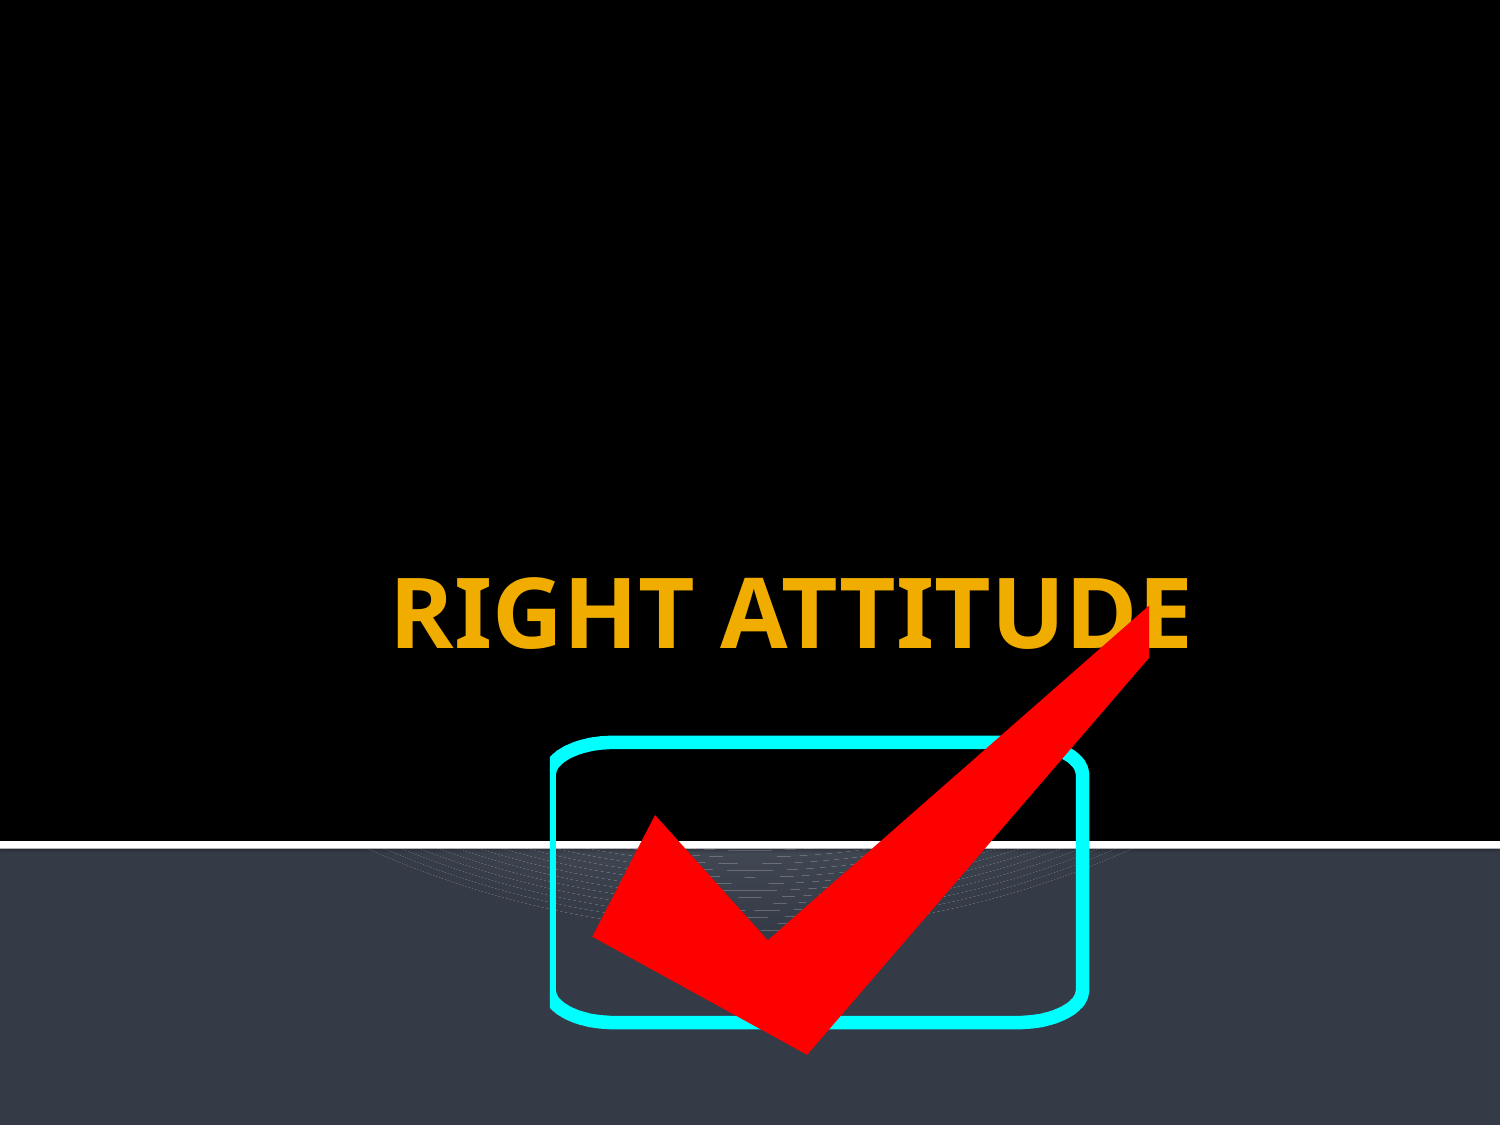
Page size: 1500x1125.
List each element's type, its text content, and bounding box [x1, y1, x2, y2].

title RIGHT ATTITUDE [112, 550, 1438, 825]
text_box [549, 605, 1150, 1055]
